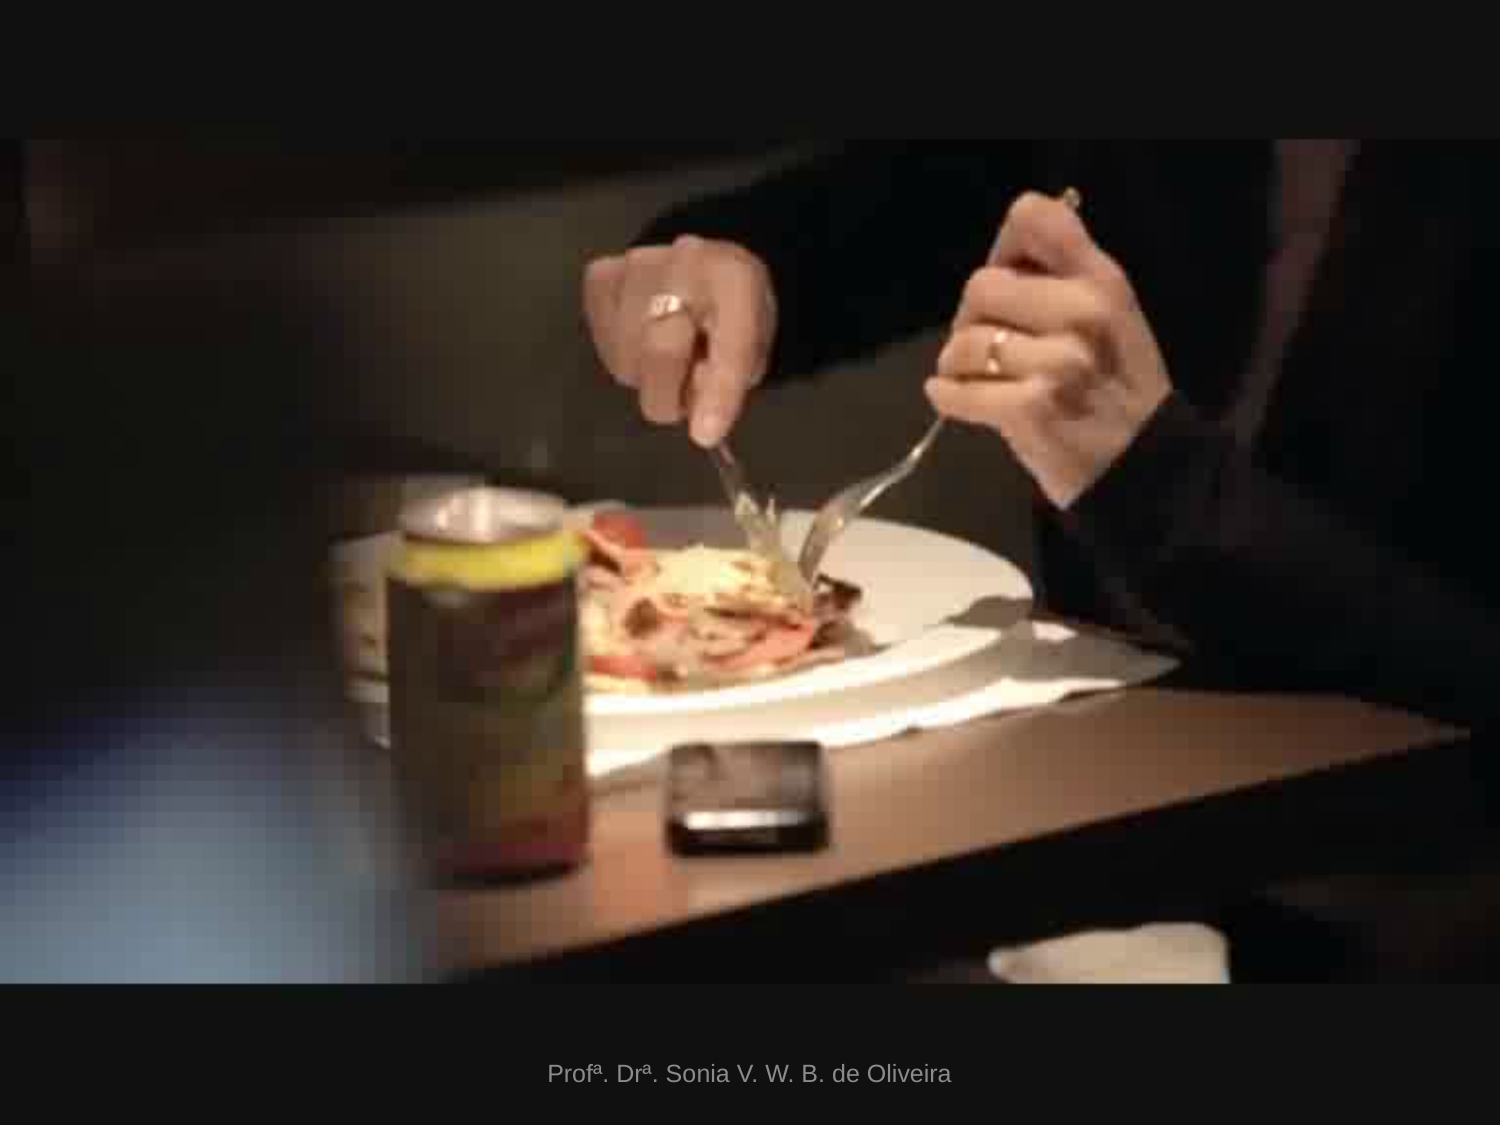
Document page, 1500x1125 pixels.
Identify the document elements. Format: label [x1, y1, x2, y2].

list [0, 0, 1500, 1125]
